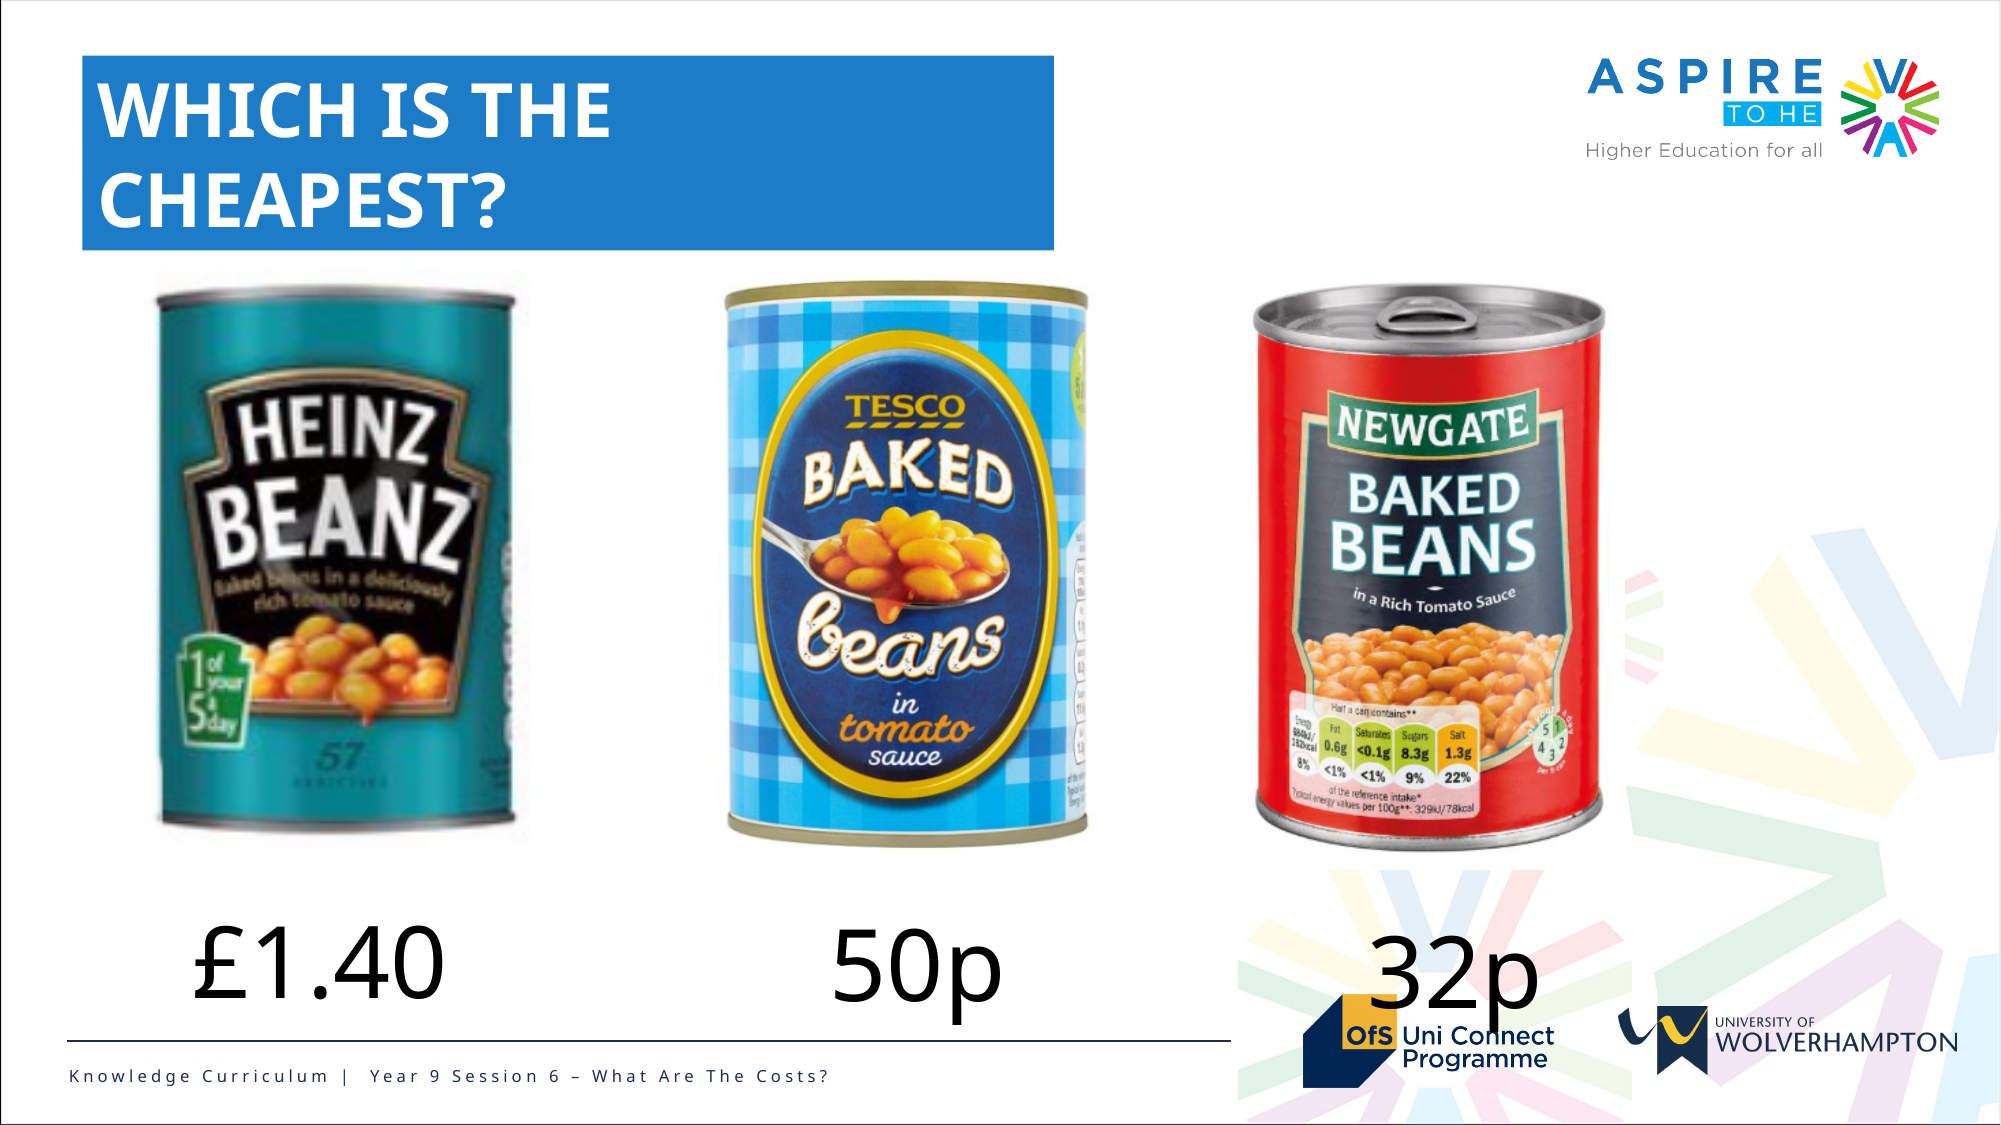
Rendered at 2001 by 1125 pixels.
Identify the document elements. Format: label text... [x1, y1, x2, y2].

picture [0, 0, 2001, 1125]
text_box WHICH IS THE CHEAPEST? [82, 55, 1054, 251]
text_box 32p [1352, 901, 1581, 1037]
text_box 50p [814, 894, 1040, 1029]
text_box £1.40 [177, 891, 503, 1027]
